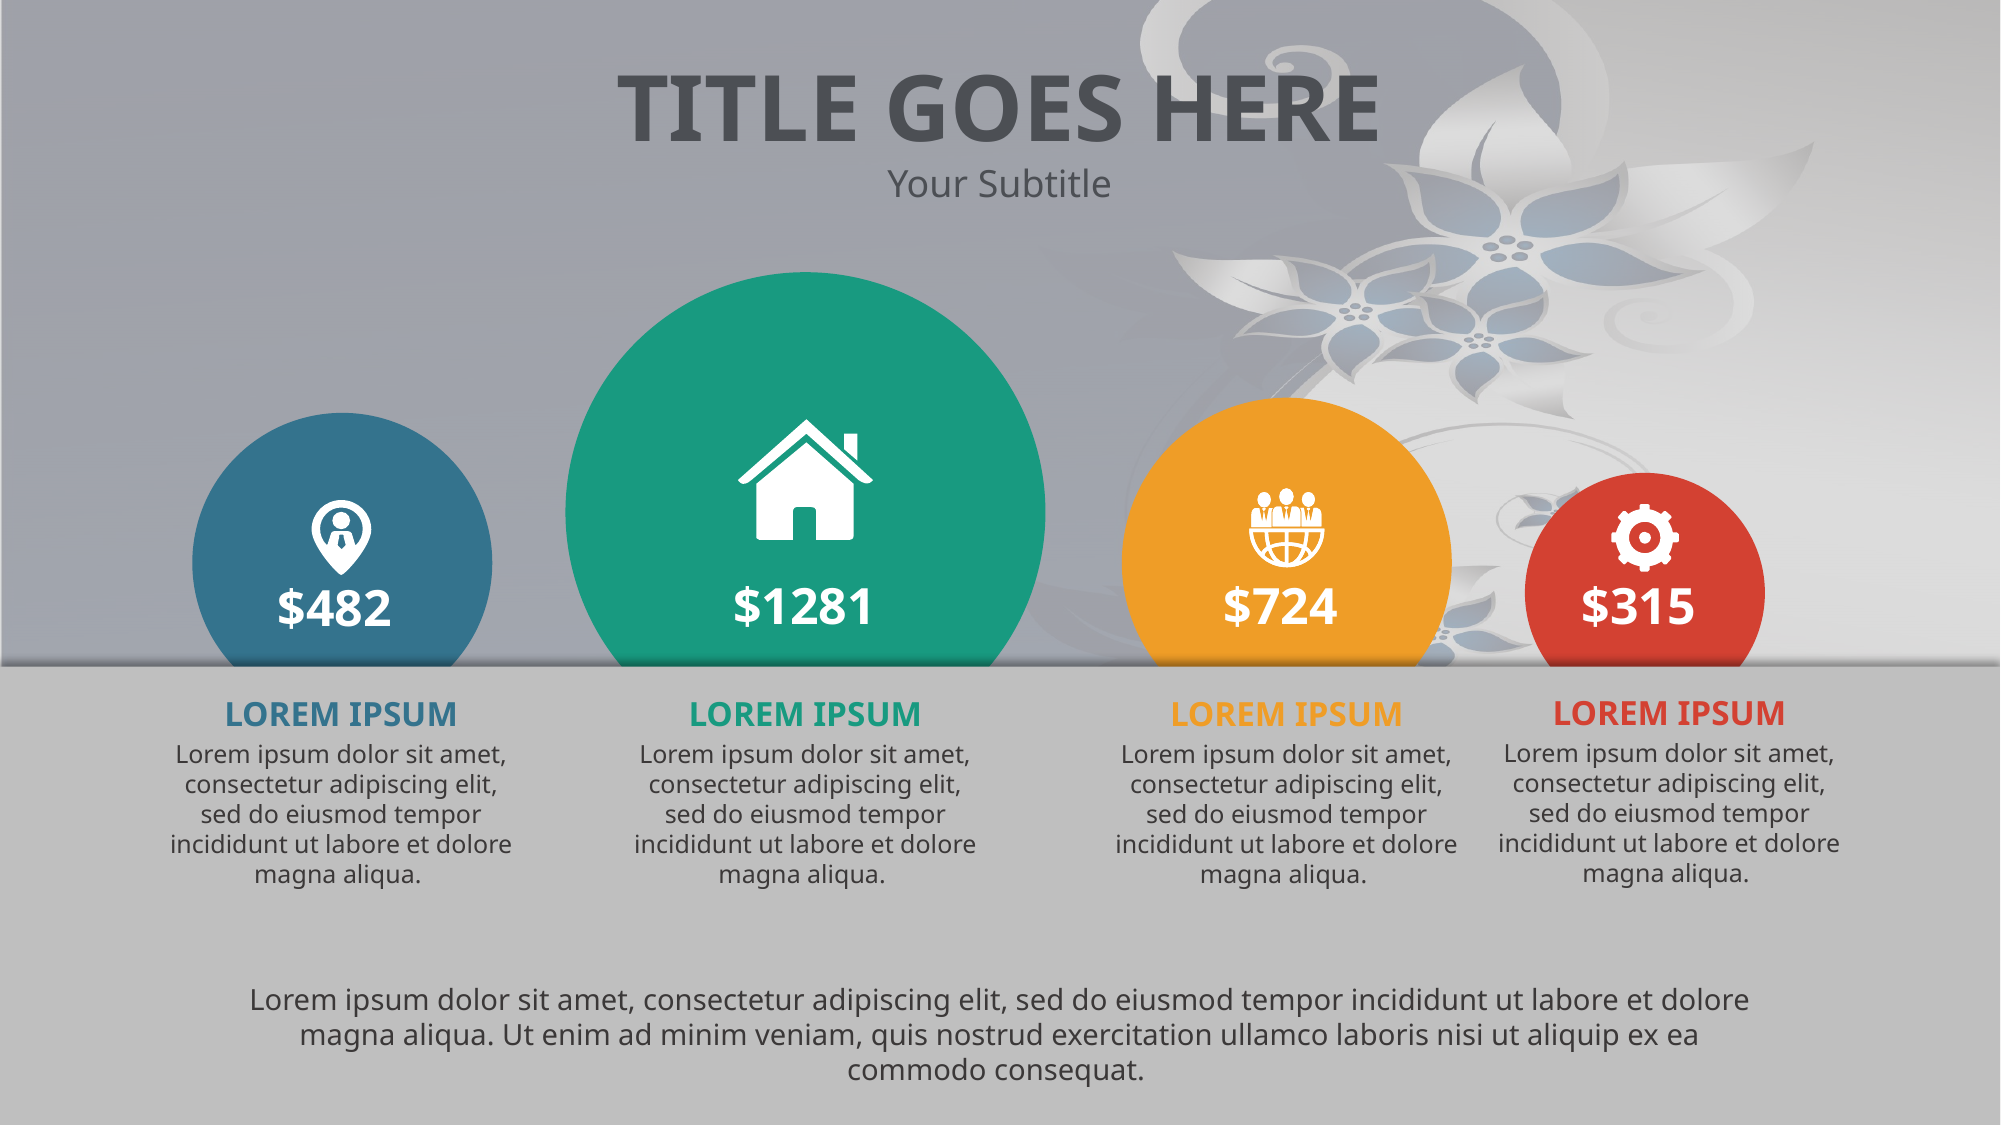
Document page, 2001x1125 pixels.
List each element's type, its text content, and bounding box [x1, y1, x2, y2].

text_box $1281 [718, 567, 893, 642]
text_box [756, 442, 854, 540]
text_box LOREM IPSUM Lorem ipsum dolor sit amet, consectetur adipiscing elit, sed do eiusmod tempor incididunt ut labore et dolore magna aliqua. [1481, 685, 1857, 895]
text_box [1249, 488, 1325, 568]
text_box LOREM IPSUM Lorem ipsum dolor sit amet, consectetur adipiscing elit, sed do eiusmod tempor incididunt ut labore et dolore magna aliqua. [617, 686, 993, 896]
text_box [1523, 471, 1766, 655]
text_box [564, 271, 1047, 655]
text_box [1120, 396, 1453, 655]
text_box LOREM IPSUM Lorem ipsum dolor sit amet, consectetur adipiscing elit, sed do eiusmod tempor incididunt ut labore et dolore magna aliqua. [153, 686, 529, 896]
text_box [311, 499, 372, 575]
text_box [737, 419, 873, 484]
text_box [1611, 504, 1679, 567]
text_box $724 [1208, 567, 1365, 642]
text_box [0, 666, 2000, 1125]
text_box $482 [263, 569, 420, 645]
text_box $315 [1566, 567, 1723, 642]
text_box TITLE GOES HERE Your Subtitle [548, 42, 1452, 212]
text_box [191, 411, 494, 655]
text_box LOREM IPSUM Lorem ipsum dolor sit amet, consectetur adipiscing elit, sed do eiusmod tempor incididunt ut labore et dolore magna aliqua. [1099, 686, 1475, 896]
text_box Lorem ipsum dolor sit amet, consectetur adipiscing elit, sed do eiusmod tempor incididunt ut labore et dolore magna aliqua. Ut enim ad minim veniam, quis nostrud exercitation ullamco laboris nisi ut aliquip ex ea commodo consequat. [229, 974, 1771, 1094]
